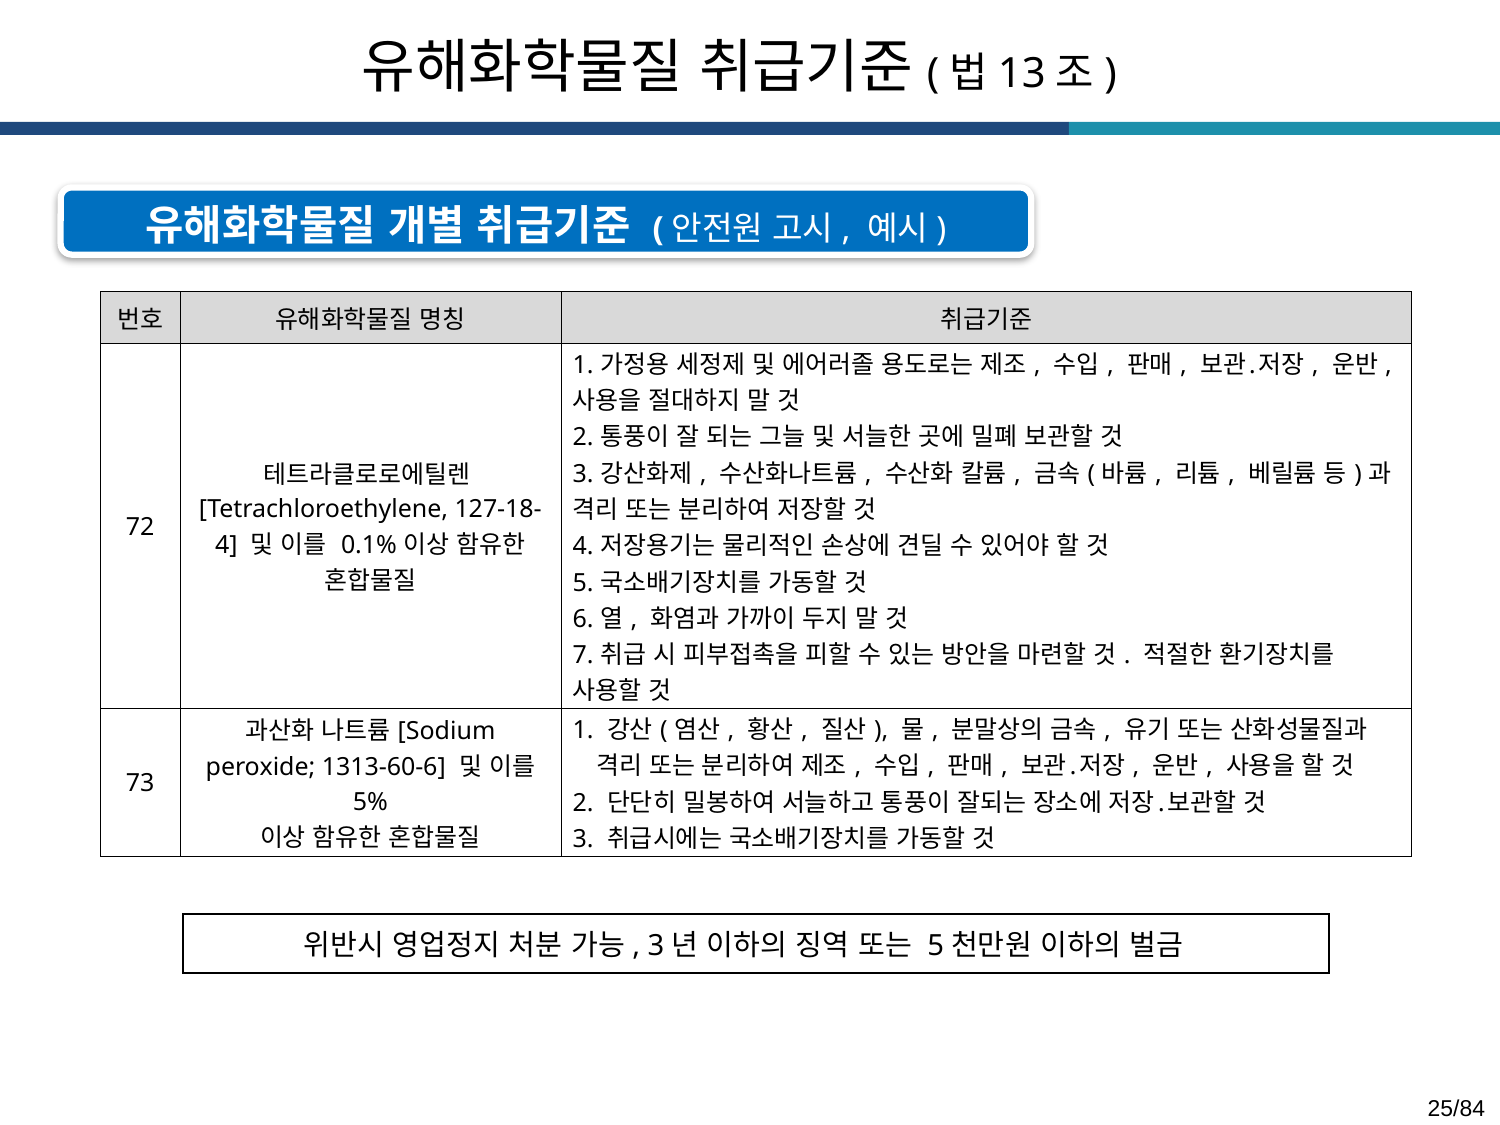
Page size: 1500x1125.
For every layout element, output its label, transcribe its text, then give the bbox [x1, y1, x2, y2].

table_header 취급기준 [562, 292, 1411, 343]
table_header 유해화학물질 명칭 [181, 292, 561, 343]
table_cell 과산화 나트륨[Sodium peroxide; 1313-60-6] 및 이를 5% 이상 함유한 혼합물질 [181, 709, 561, 856]
table_cell 1. 강산(염산, 황산, 질산), 물, 분말상의 금속, 유기 또는 산화성물질과 격리 또는 분리하여 제조, 수입, 판매, 보관․저장, 운반, 사용을 할 것 2. 단단히 밀봉하여 서늘하고 통풍이 잘되는 장소에 저장․보관할 것 3. 취급시에는 국소배기장치를 가동할 것 [562, 709, 1411, 856]
text_box 위반시 영업정지 처분 가능, 3년 이하의 징역 또는 5천만원 이하의 벌금 [183, 914, 1329, 974]
table_cell 1.가정용 세정제 및 에어러졸 용도로는 제조, 수입, 판매, 보관․저장, 운반, 사용을 절대하지 말 것 2.통풍이 잘 되는 그늘 및 서늘한 곳에 밀폐 보관할 것 3.강산화제, 수산화나트륨, 수산화 칼륨, 금속(바륨, 리튬, 베릴륨 등)과 격리 또는 분리하여 저장할 것 4.저장용기는 물리적인 손상에 견딜 수 있어야 할 것 5.국소배기장치를 가동할 것 6.열, 화염과 가까이 두지 말 것 7.취급 시 피부접촉을 피할 수 있는 방안을 마련할 것. 적절한 환기장치를 사용할 것 [562, 344, 1411, 708]
table_cell 72 [101, 344, 180, 708]
table_cell 73 [101, 709, 180, 856]
table_header 번호 [101, 292, 180, 343]
text_box 유해화학물질 취급기준(법13조) [0, 5, 1500, 123]
table_cell 테트라클로로에틸렌[Tetrachloroethylene, 127-18-4] 및 이를 0.1%이상 함유한 혼합물질 [181, 344, 561, 708]
text_box 유해화학물질 개별 취급기준 (안전원 고시, 예시) [57, 184, 1035, 258]
